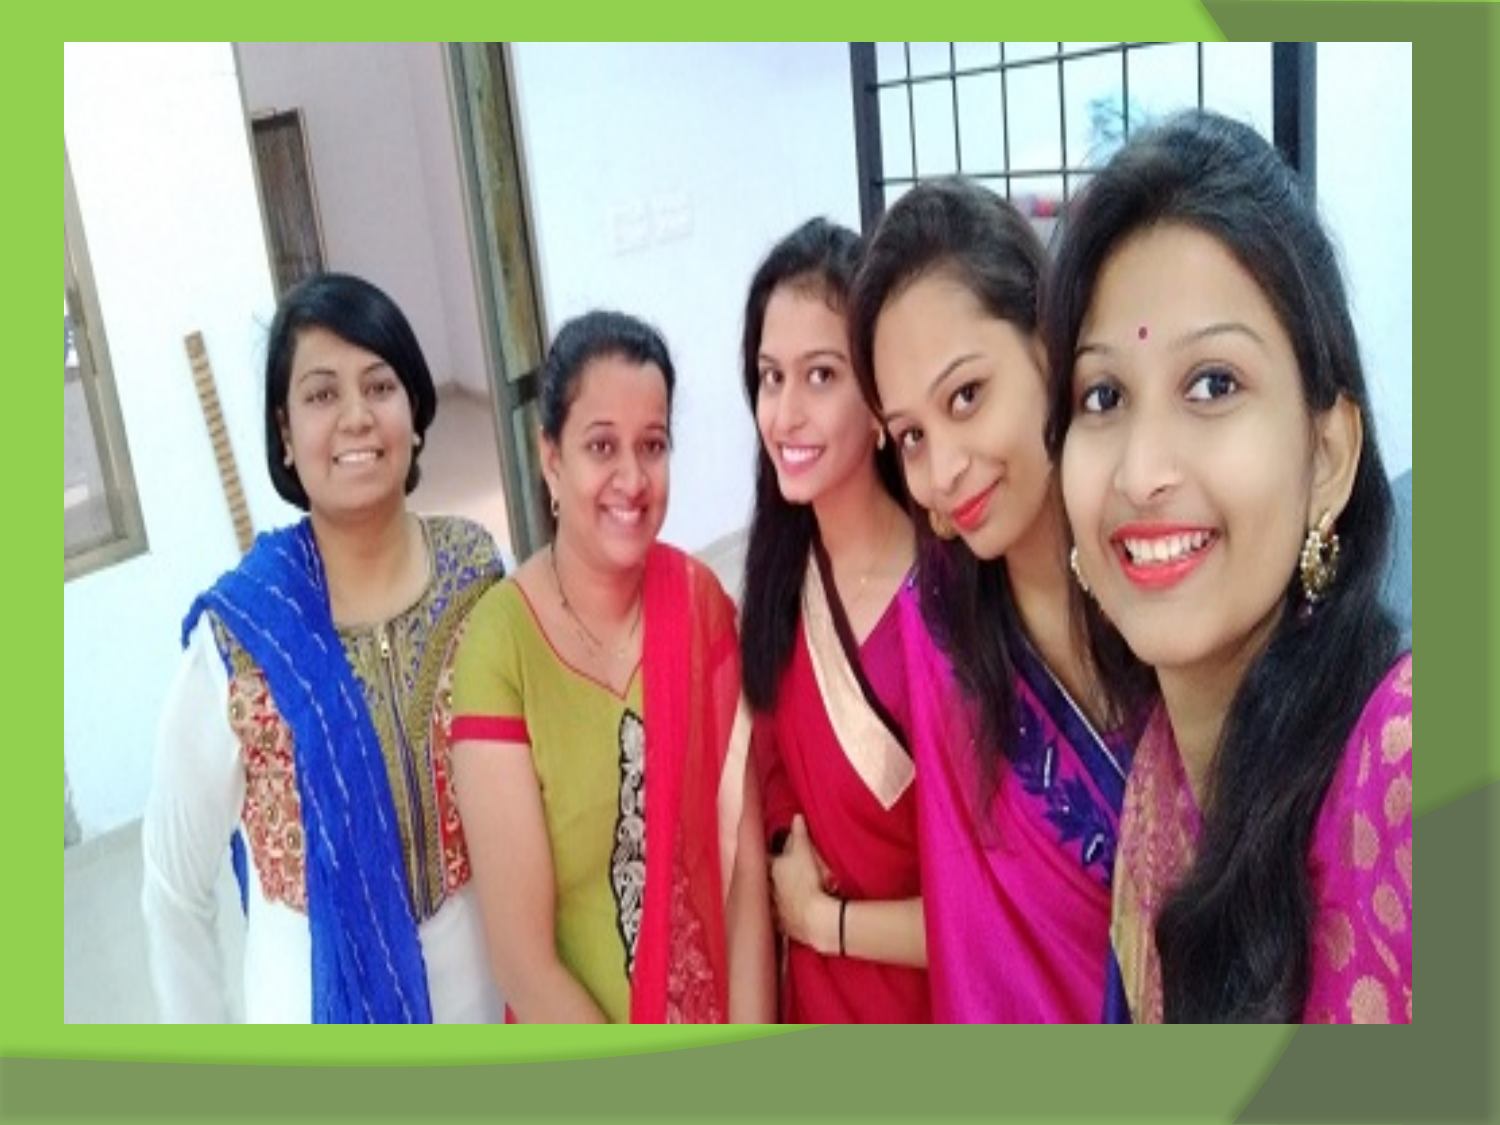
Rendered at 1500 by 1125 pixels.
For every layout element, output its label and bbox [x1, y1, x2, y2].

picture [64, 42, 1412, 1024]
